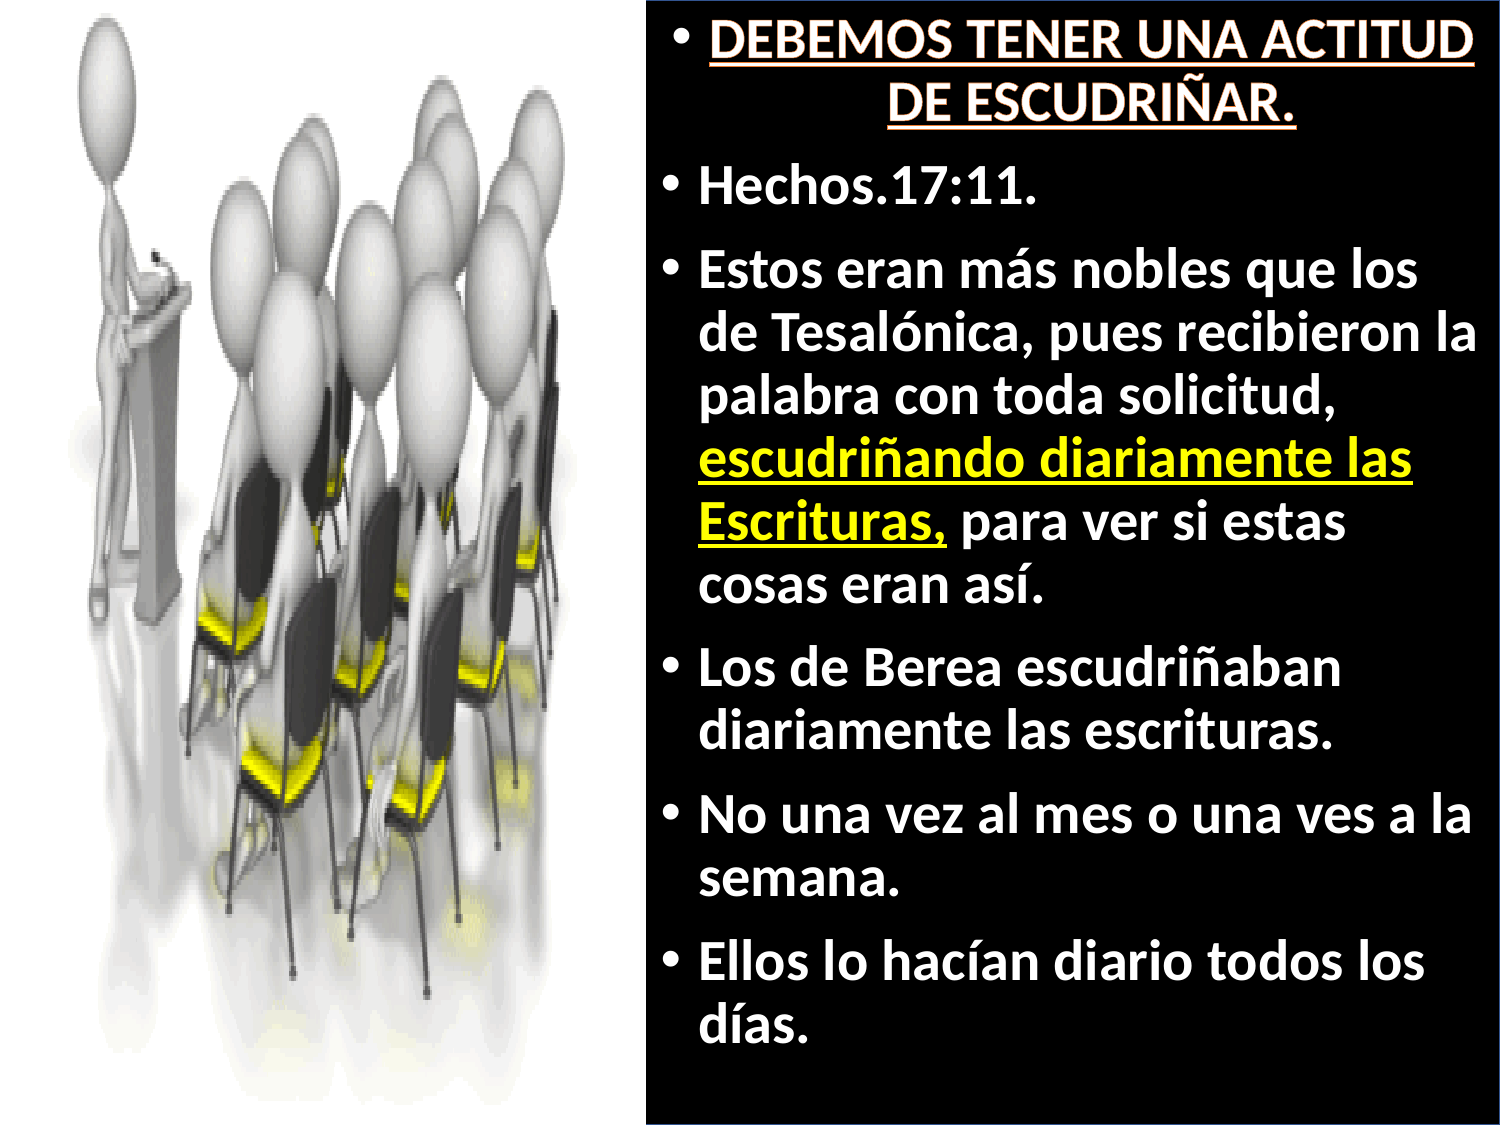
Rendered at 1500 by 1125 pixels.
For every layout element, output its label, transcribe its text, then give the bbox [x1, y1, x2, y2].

picture [0, 0, 646, 1125]
list DEBEMOS TENER UNA ACTITUD DE ESCUDRIÑAR. Hechos.17:11. Estos eran más nobles que los de Tesalónica, pues recibieron la palabra con toda solicitud, escudriñando diariamente las Escrituras, para ver si estas cosas eran así. Los de Berea escudriñaban diariamente las escrituras. No una vez al mes o una ves a la semana. Ellos lo hacían diario todos los días. [646, 0, 1500, 1125]
